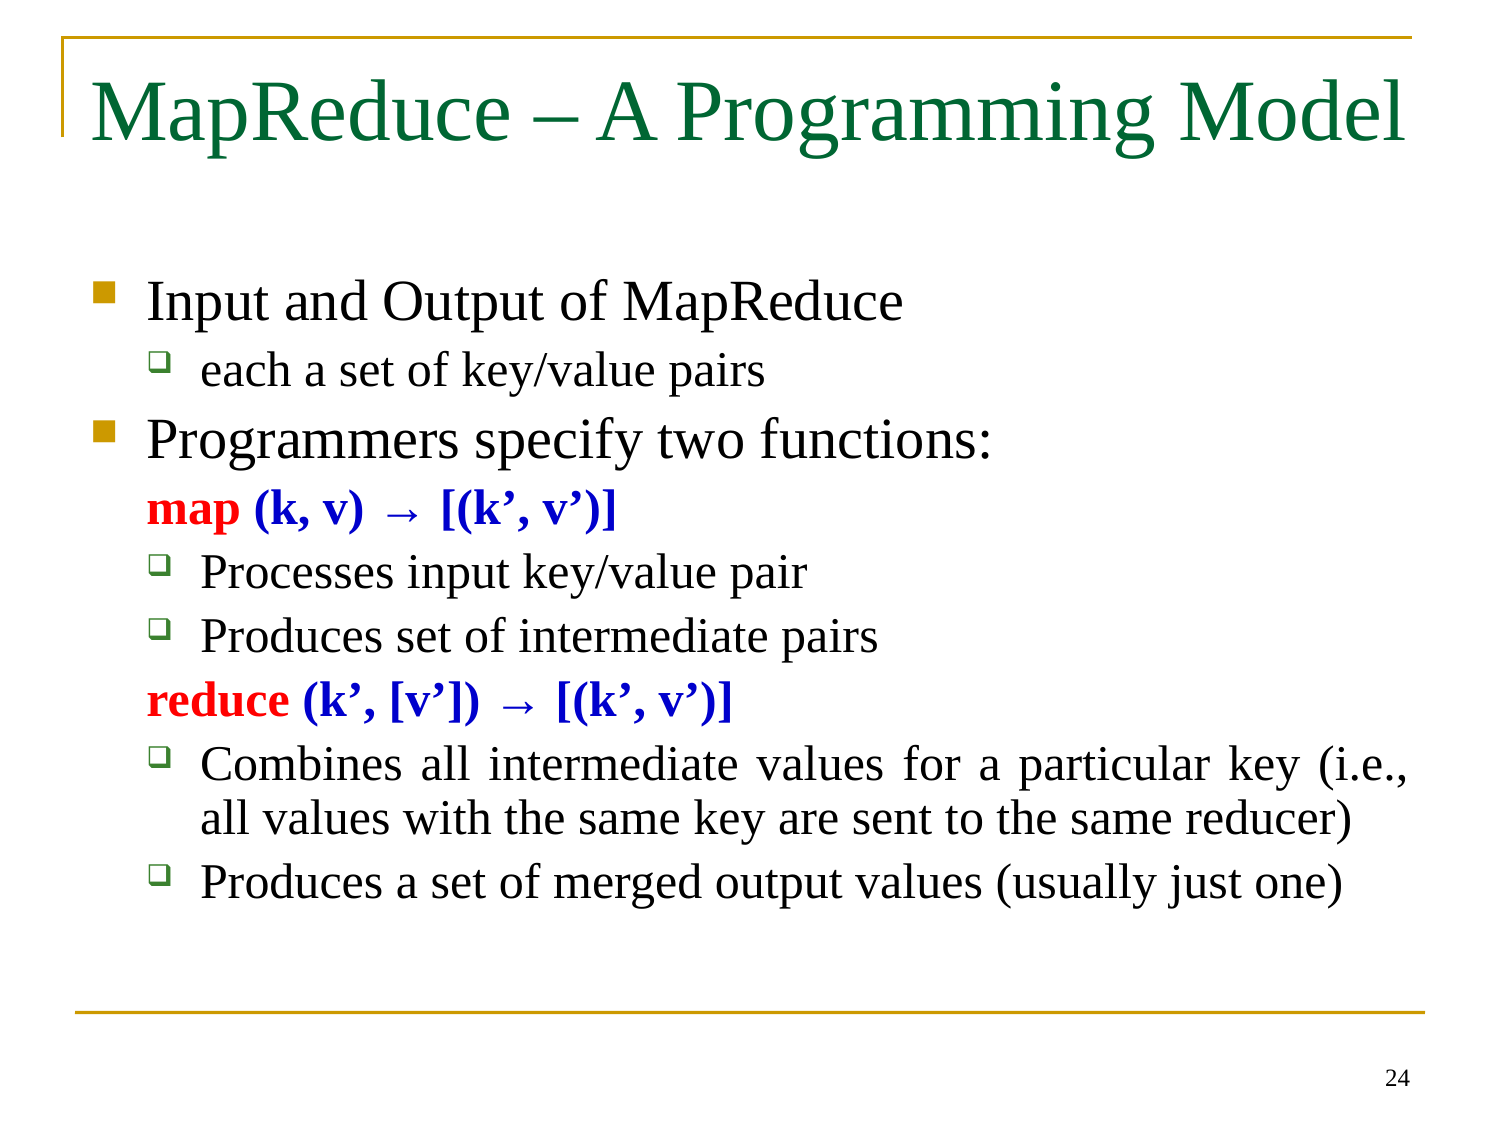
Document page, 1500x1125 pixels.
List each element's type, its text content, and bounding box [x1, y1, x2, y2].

title MapReduce – A Programming Model [75, 45, 1425, 233]
list Input and Output of MapReduce each a set of key/value pairs Programmers specify two functions: map (k, v) → [(k’, v’)] Processes input key/value pair Produces set of intermediate pairs reduce (k’, [v’]) → [(k’, v’)] Combines all intermediate values for a particular key (i.e., all values with the same key are sent to the same reducer) Produces a set of merged output values (usually just one) [75, 262, 1425, 1006]
slide_number 24 [1074, 1024, 1425, 1100]
